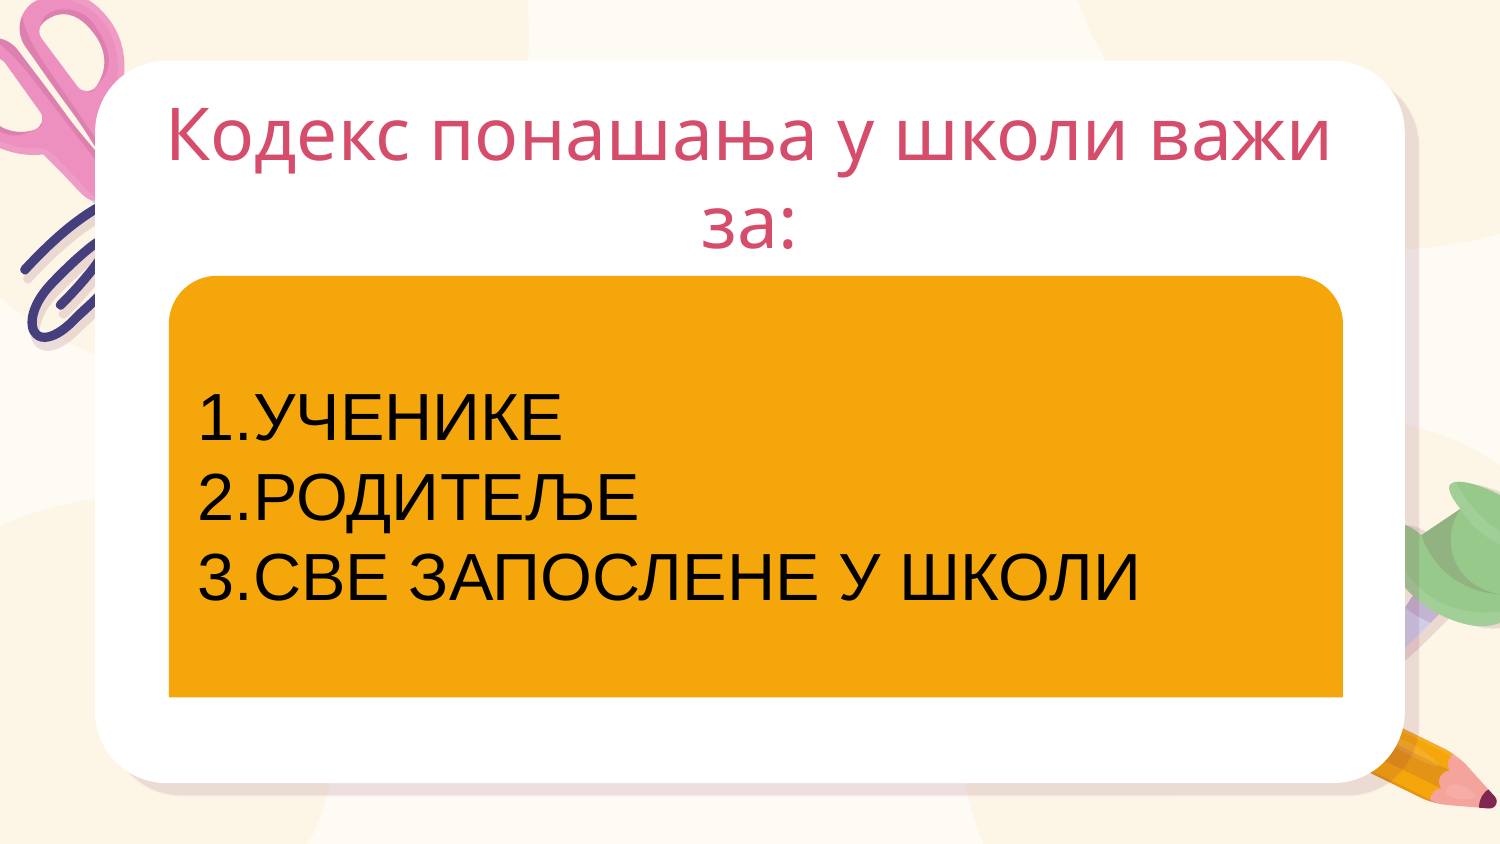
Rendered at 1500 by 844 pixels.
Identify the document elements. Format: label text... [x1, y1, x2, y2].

title Кодекс понашања у школи важи за: [118, 72, 1382, 167]
text_box 1.УЧЕНИКЕ 2.РОДИТЕЉЕ 3.СВЕ ЗАПОСЛЕНЕ У ШКОЛИ [168, 275, 1343, 698]
